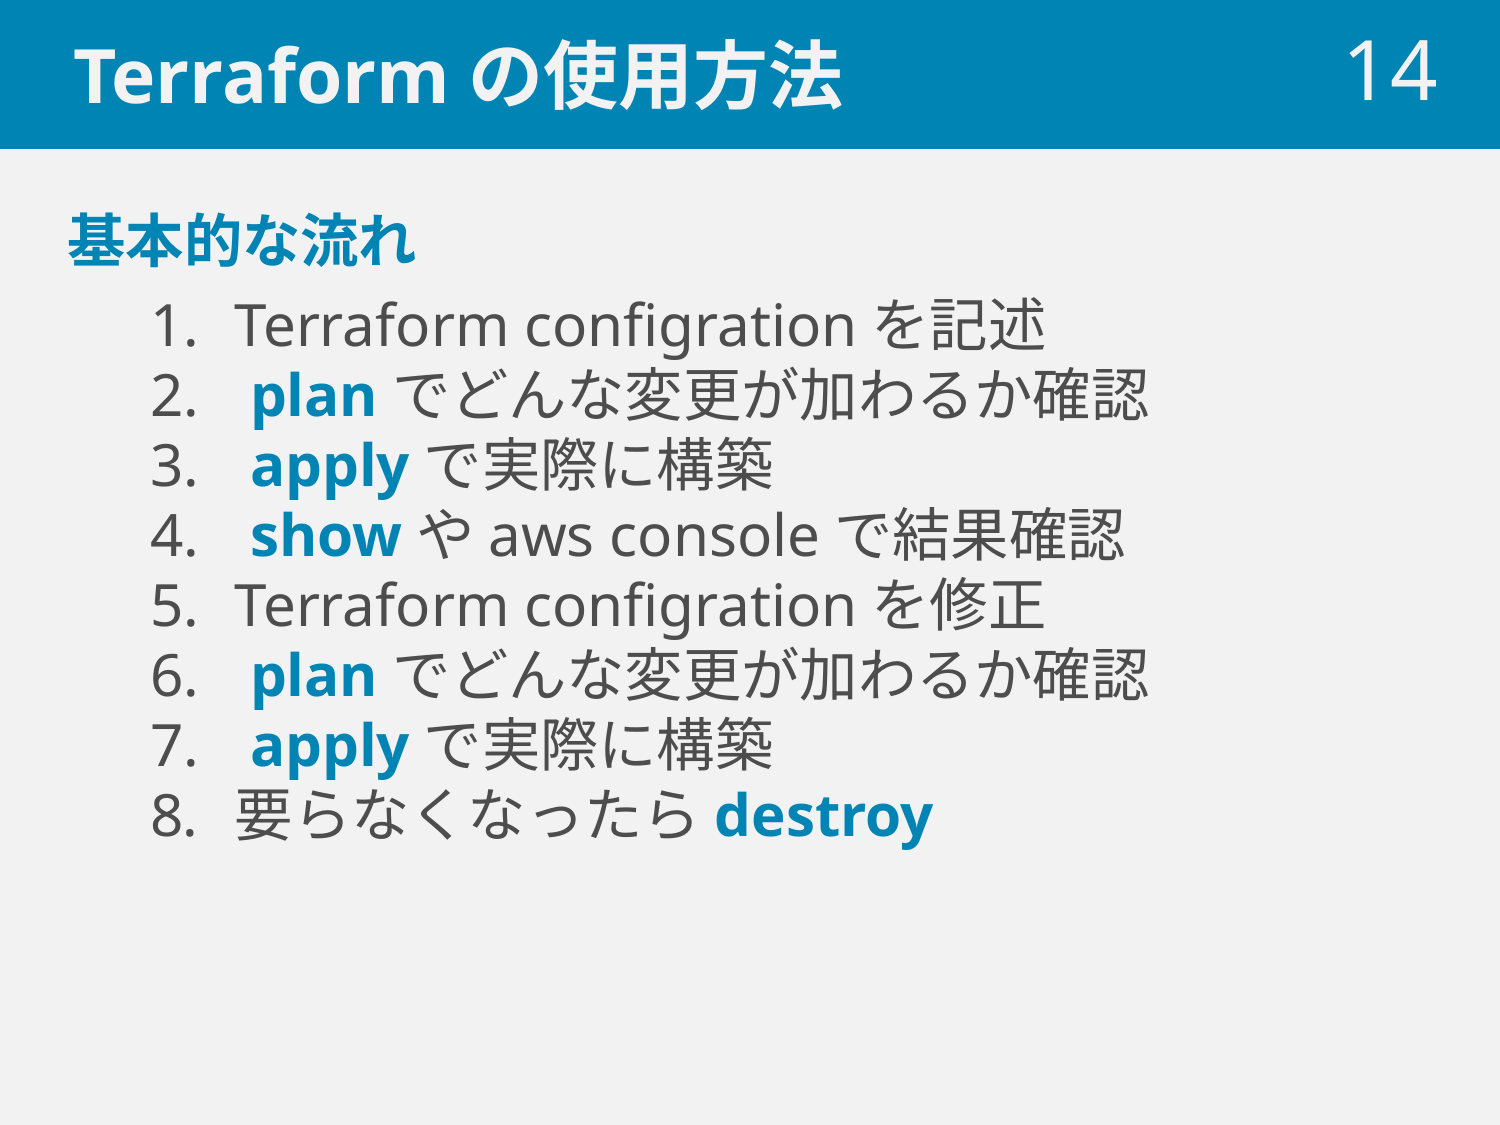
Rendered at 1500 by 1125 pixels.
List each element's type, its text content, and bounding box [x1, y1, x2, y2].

slide_number 14 [1162, 26, 1454, 121]
text_box 基本的な流れ [53, 196, 1270, 281]
title Terraformの使用方法 [0, 0, 1500, 149]
text_box Terraform configrationを記述 planでどんな変更が加わるか確認 applyで実際に構築 showやaws consoleで結果確認 Terraform configrationを修正 planでどんな変更が加わるか確認 applyで実際に構築 要らなくなったらdestroy [135, 281, 1453, 856]
